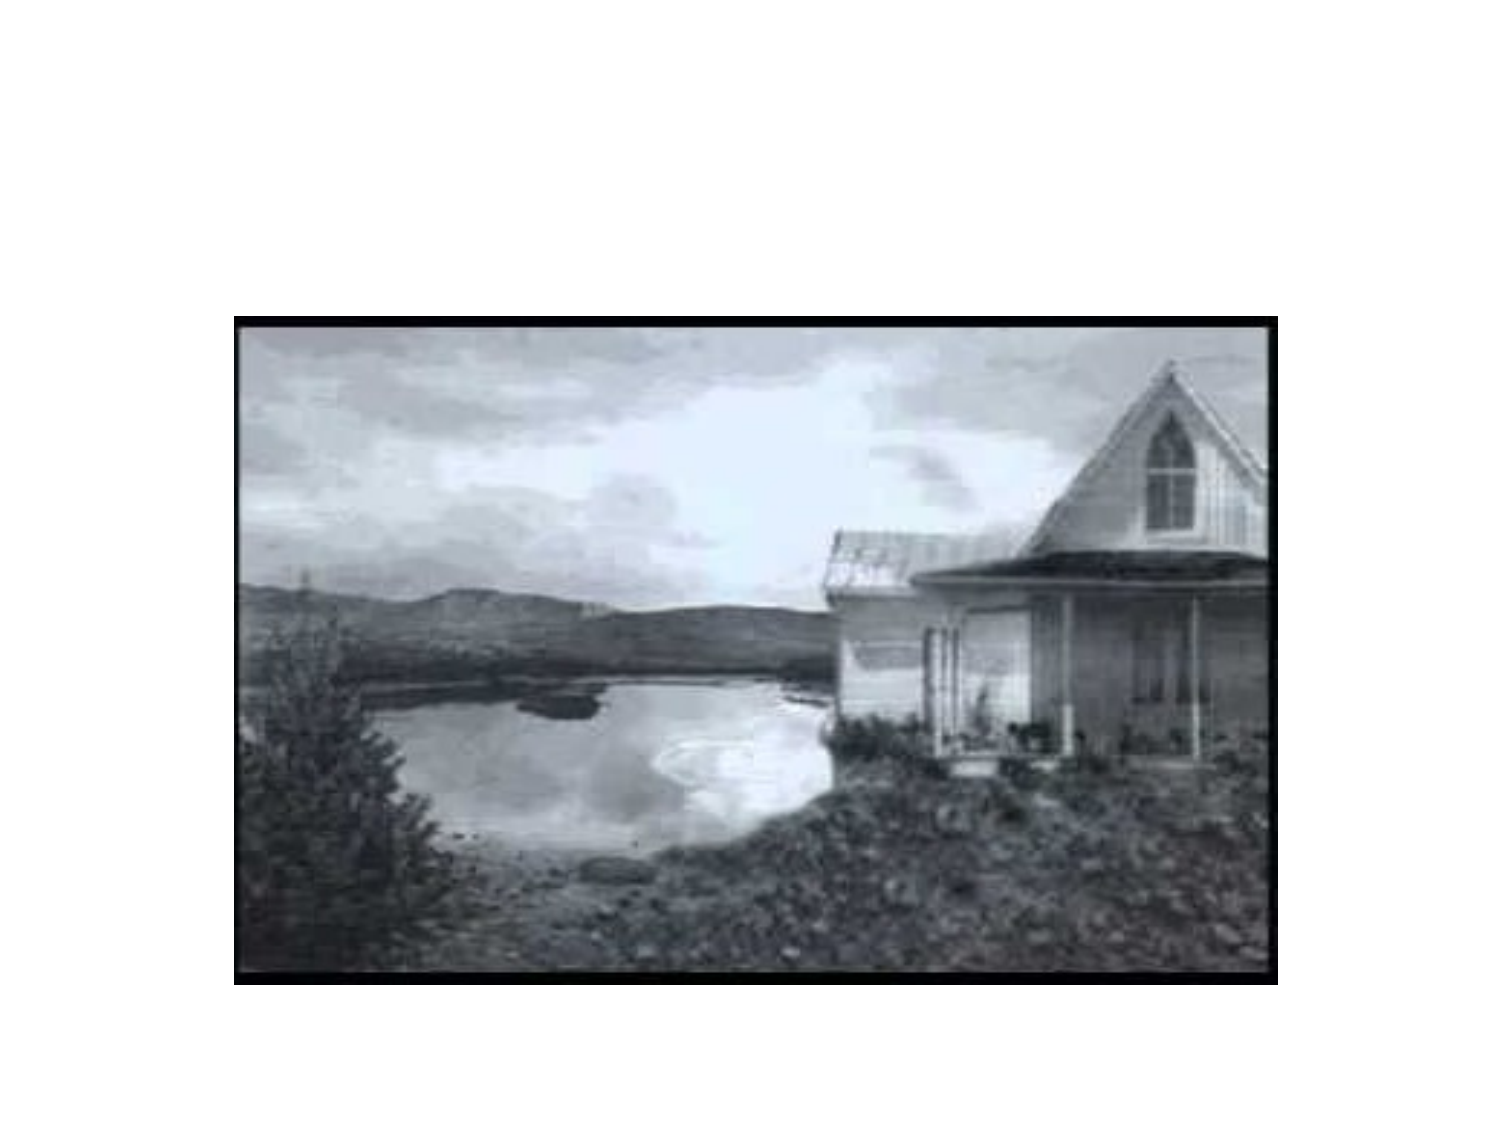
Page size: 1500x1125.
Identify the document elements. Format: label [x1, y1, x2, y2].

list [234, 316, 1278, 985]
